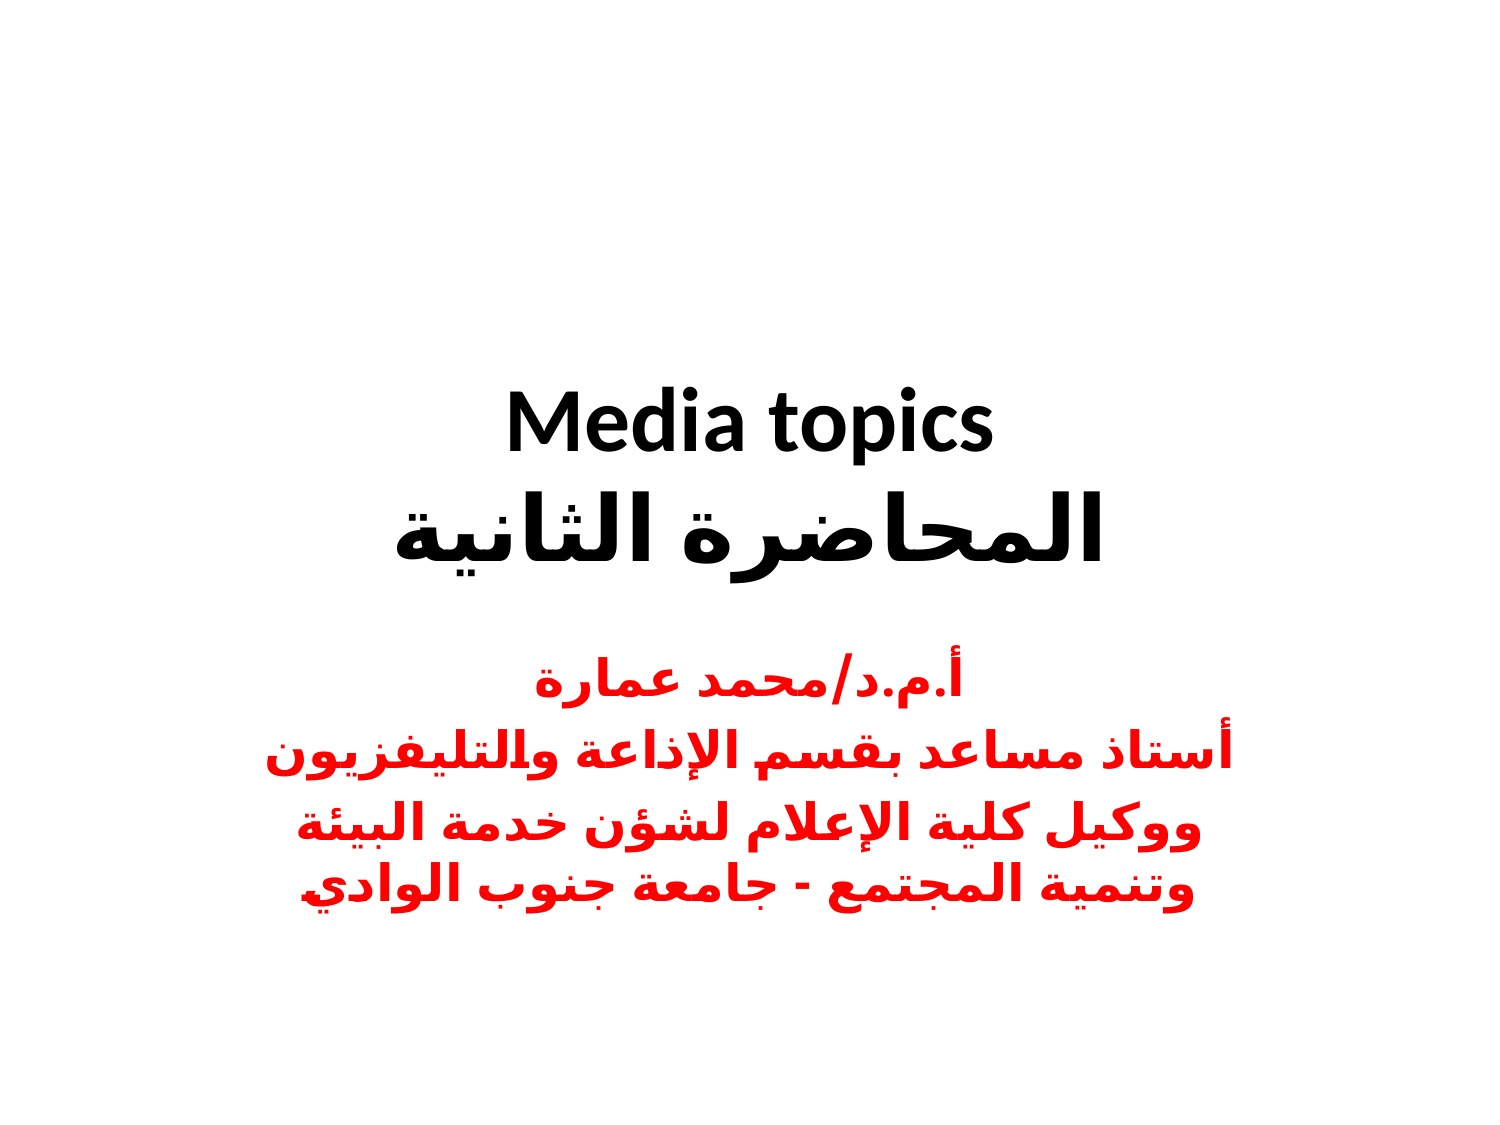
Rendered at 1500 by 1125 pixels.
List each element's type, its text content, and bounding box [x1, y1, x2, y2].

subtitle أ.م.د/محمد عمارة أستاذ مساعد بقسم الإذاعة والتليفزيون ووكيل كلية الإعلام لشؤن خدمة البيئة وتنمية المجتمع - جامعة جنوب الوادي [225, 637, 1275, 925]
title Media topics المحاضرة الثانية [112, 349, 1388, 591]
